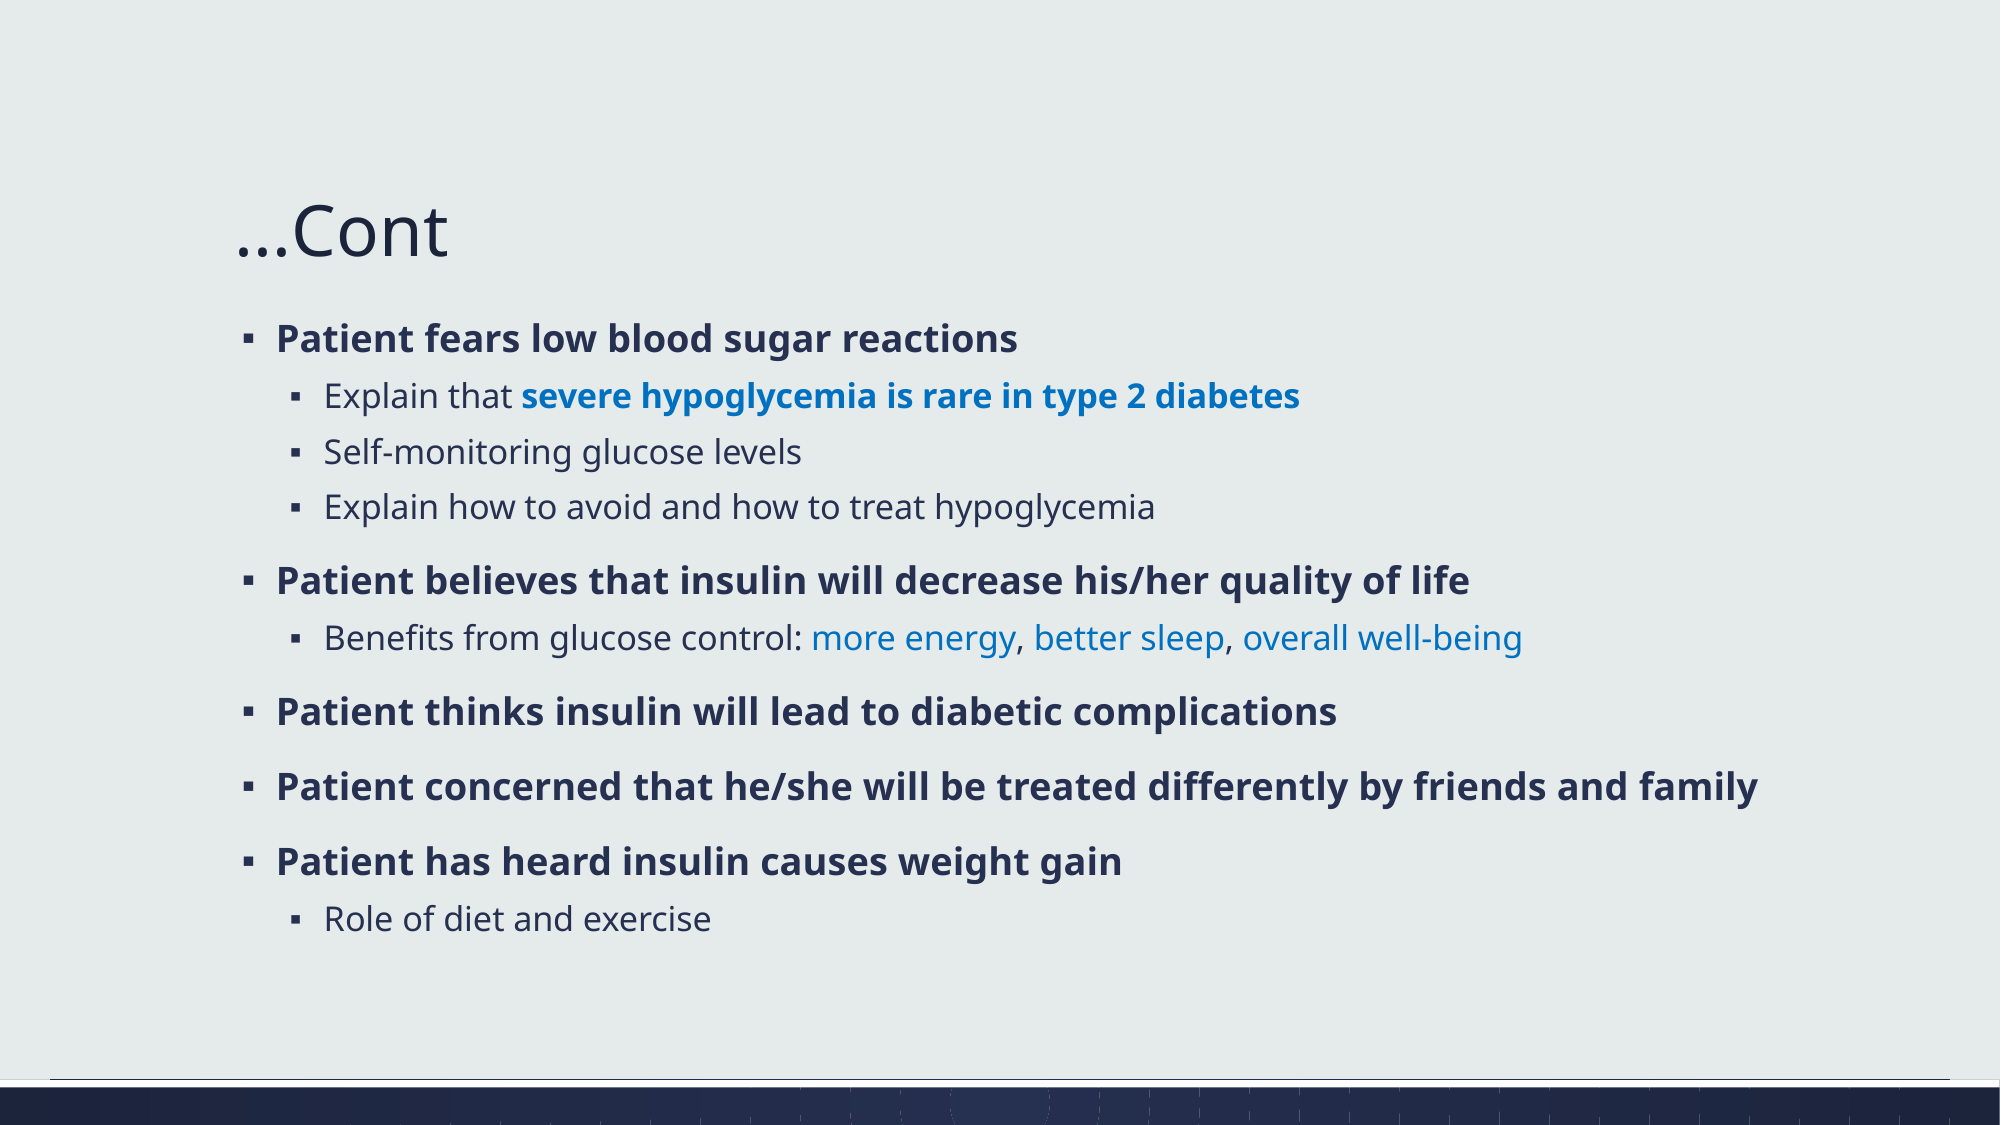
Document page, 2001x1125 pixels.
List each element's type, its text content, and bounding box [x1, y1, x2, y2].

title Cont… [219, 76, 1780, 279]
list Patient fears low blood sugar reactions Explain that severe hypoglycemia is rare in type 2 diabetes Self-monitoring glucose levels Explain how to avoid and how to treat hypoglycemia Patient believes that insulin will decrease his/her quality of life Benefits from glucose control: more energy, better sleep, overall well-being Patient thinks insulin will lead to diabetic complications Patient concerned that he/she will be treated differently by friends and family Patient has heard insulin causes weight gain Role of diet and exercise [219, 311, 1780, 990]
